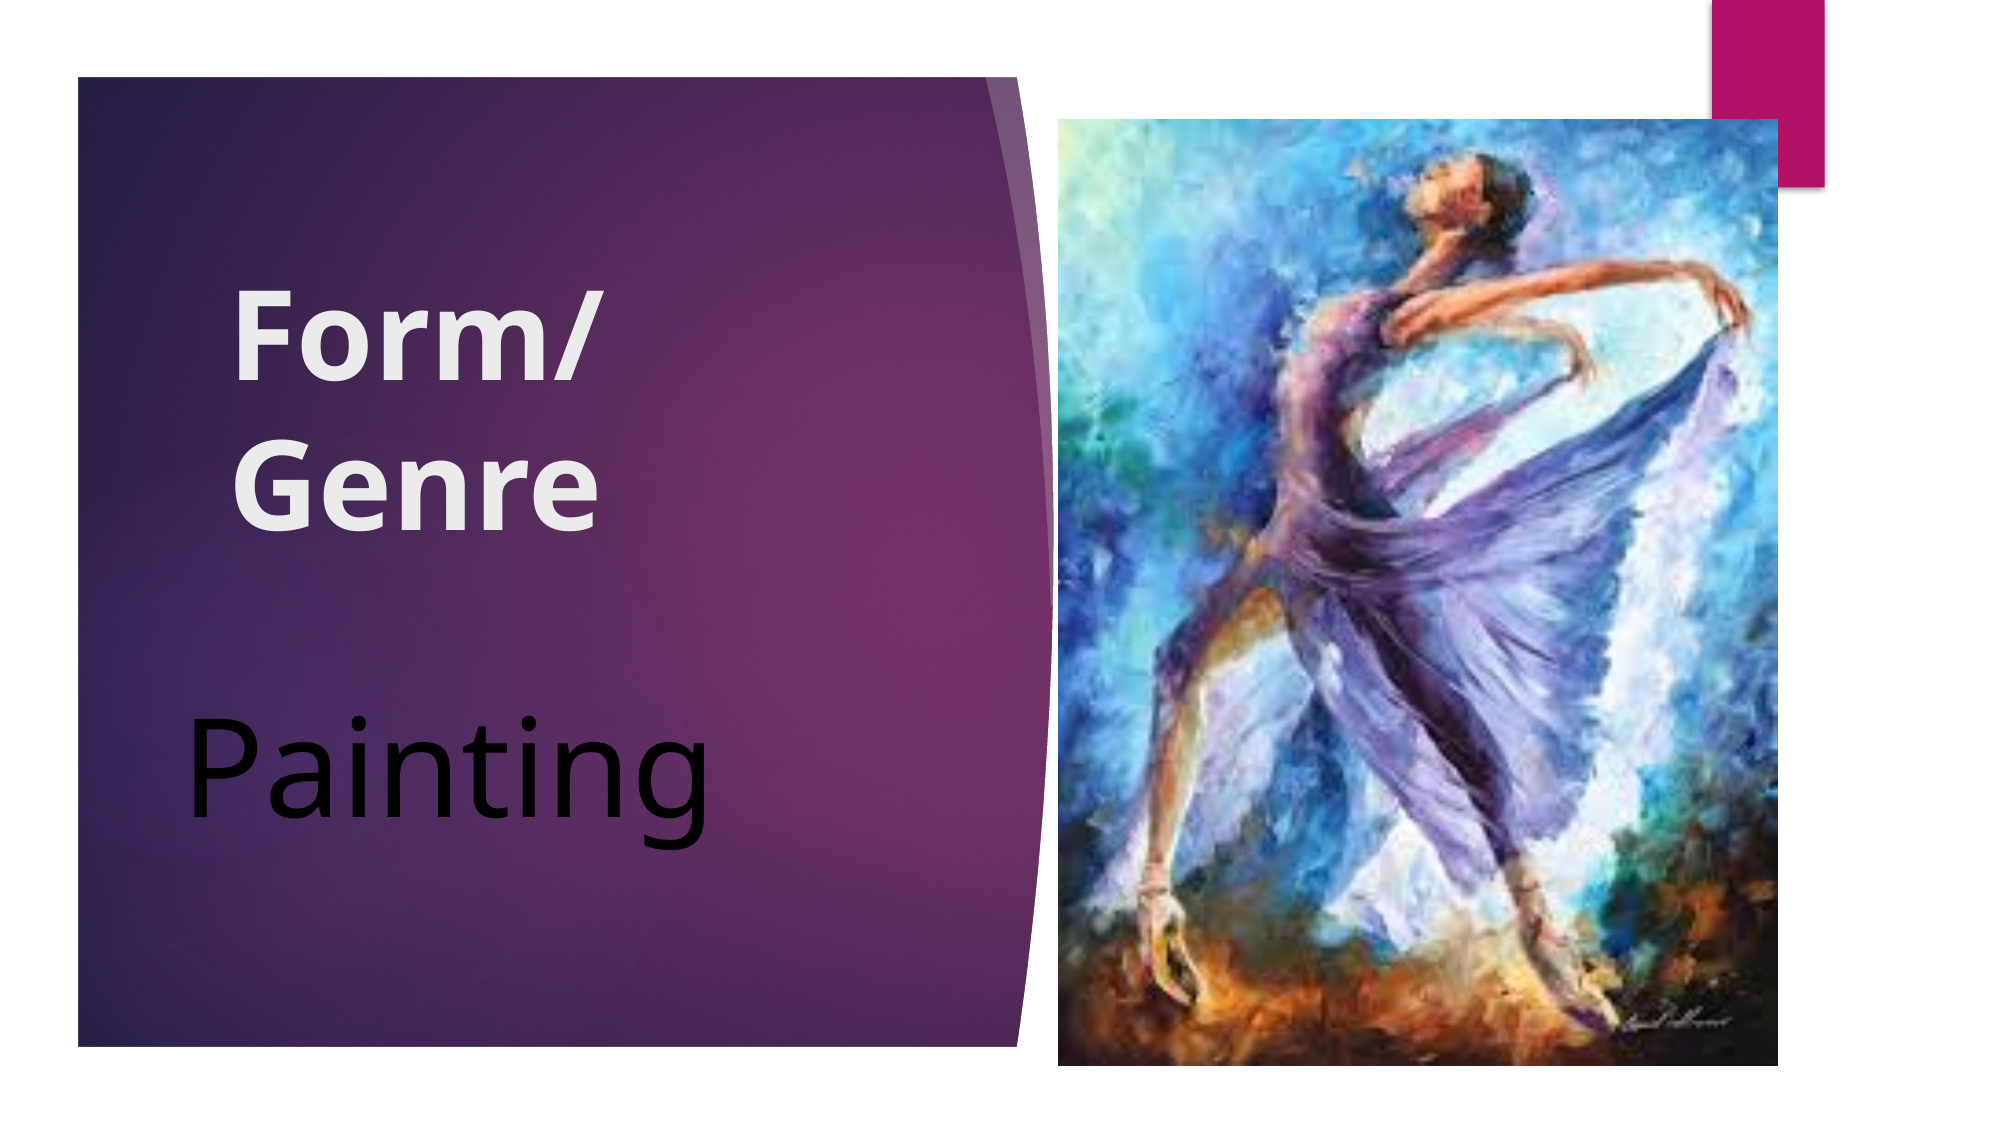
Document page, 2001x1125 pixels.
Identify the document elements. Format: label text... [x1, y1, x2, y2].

picture [1058, 119, 1778, 1066]
text_box Painting [166, 672, 841, 853]
title Form/ Genre [213, 217, 927, 593]
